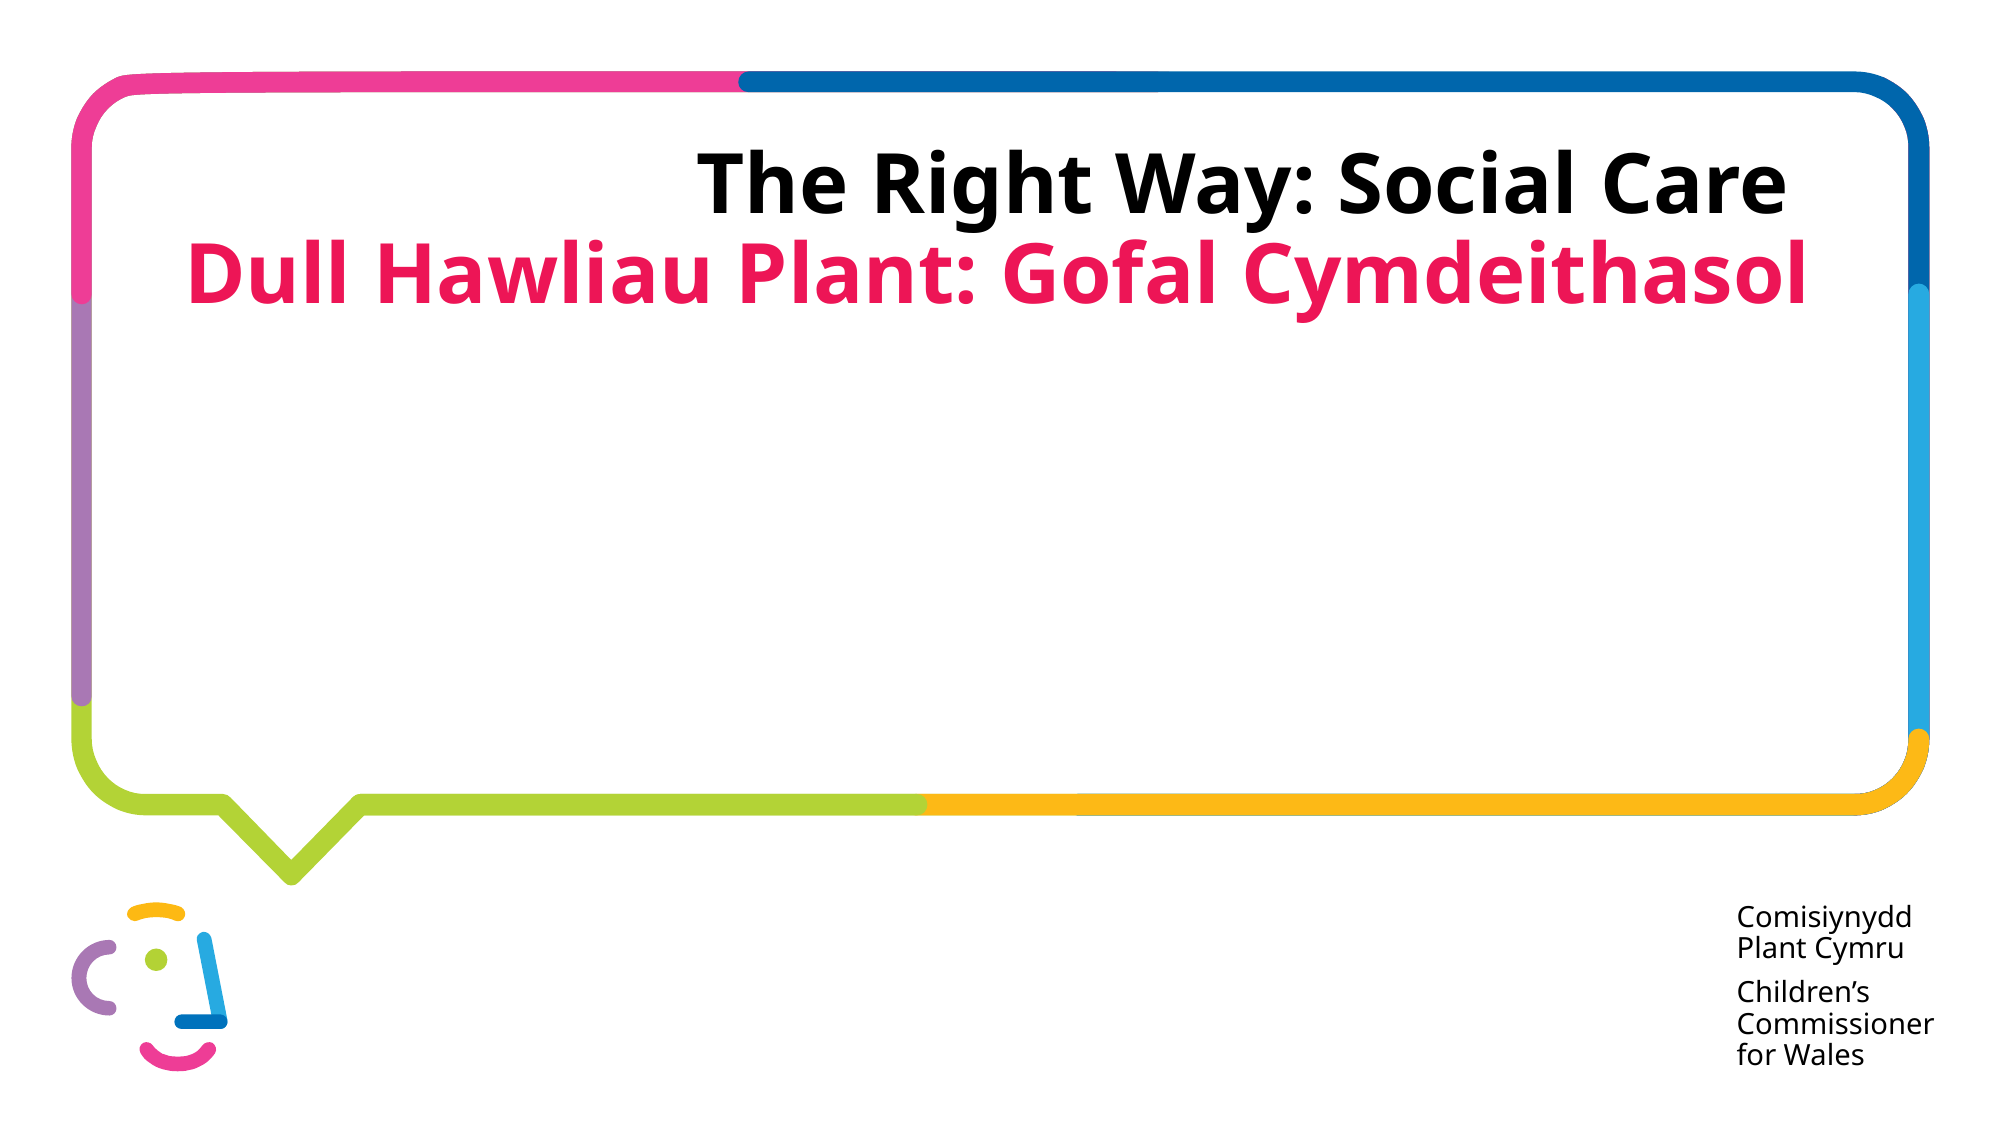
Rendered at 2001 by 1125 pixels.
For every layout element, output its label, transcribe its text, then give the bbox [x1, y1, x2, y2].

title The Right Way: Social Care Dull Hawliau Plant: Gofal Cymdeithasol [153, 141, 1834, 660]
